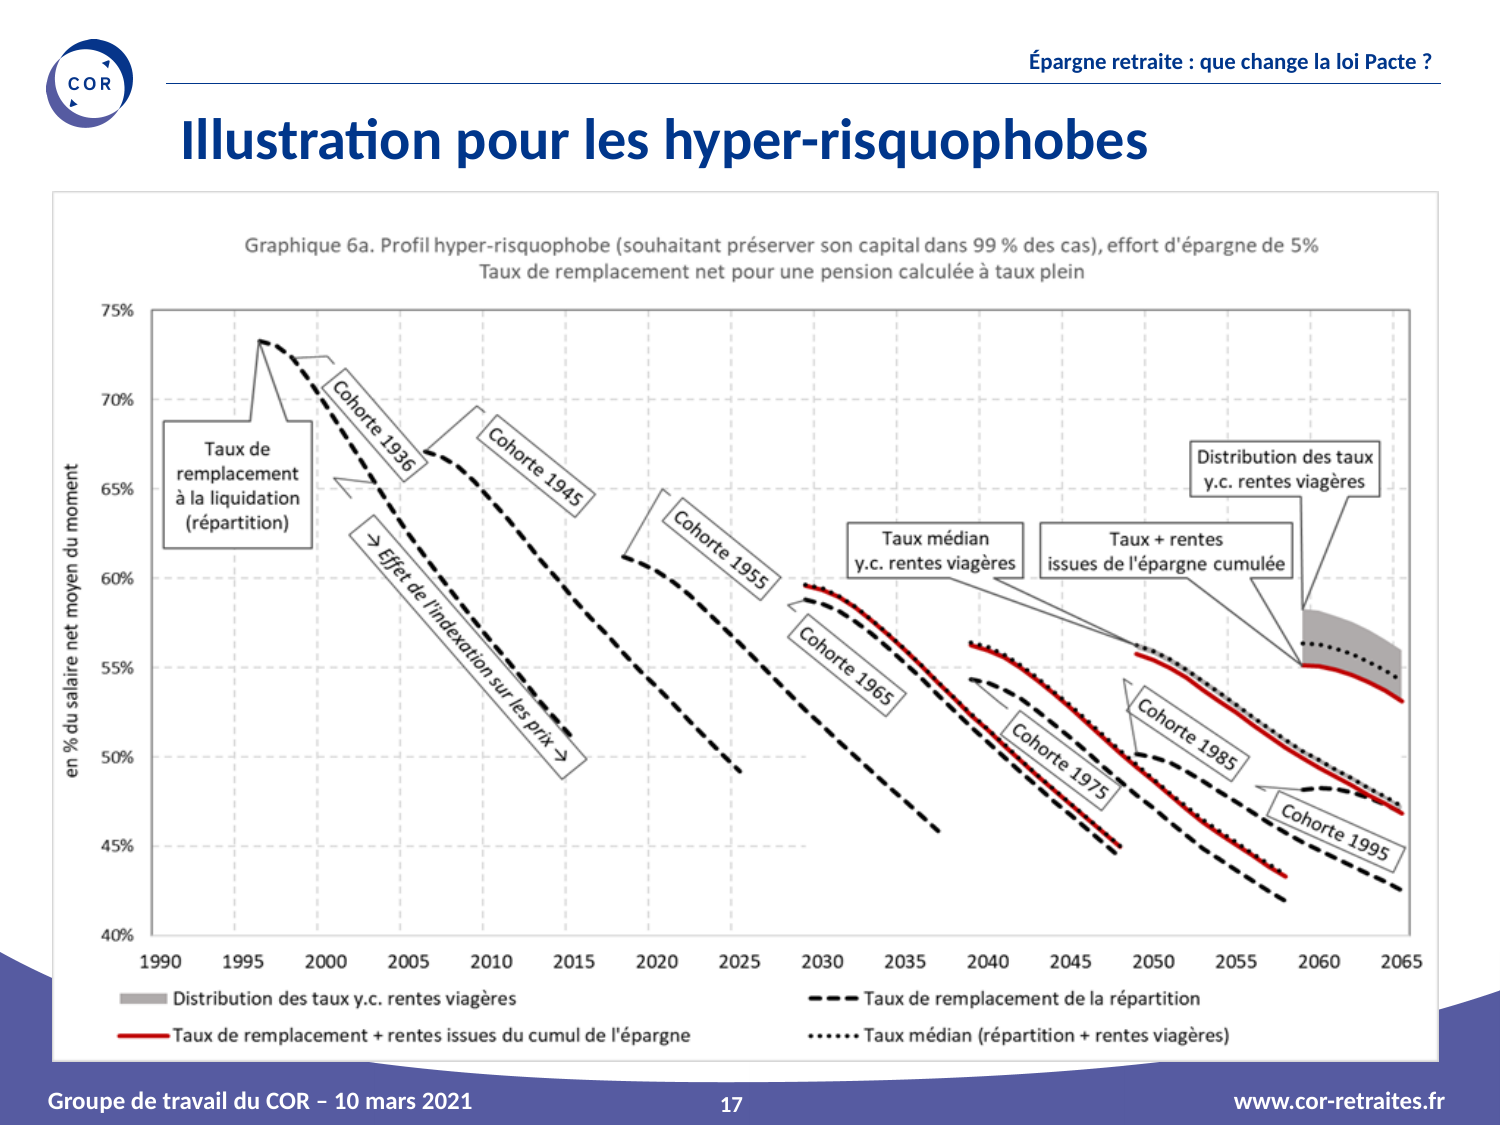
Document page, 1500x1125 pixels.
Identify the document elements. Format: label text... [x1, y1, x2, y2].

list Illustration pour les hyper-risquophobes [165, 94, 1461, 211]
picture [0, 190, 1500, 1125]
picture [46, 39, 133, 128]
